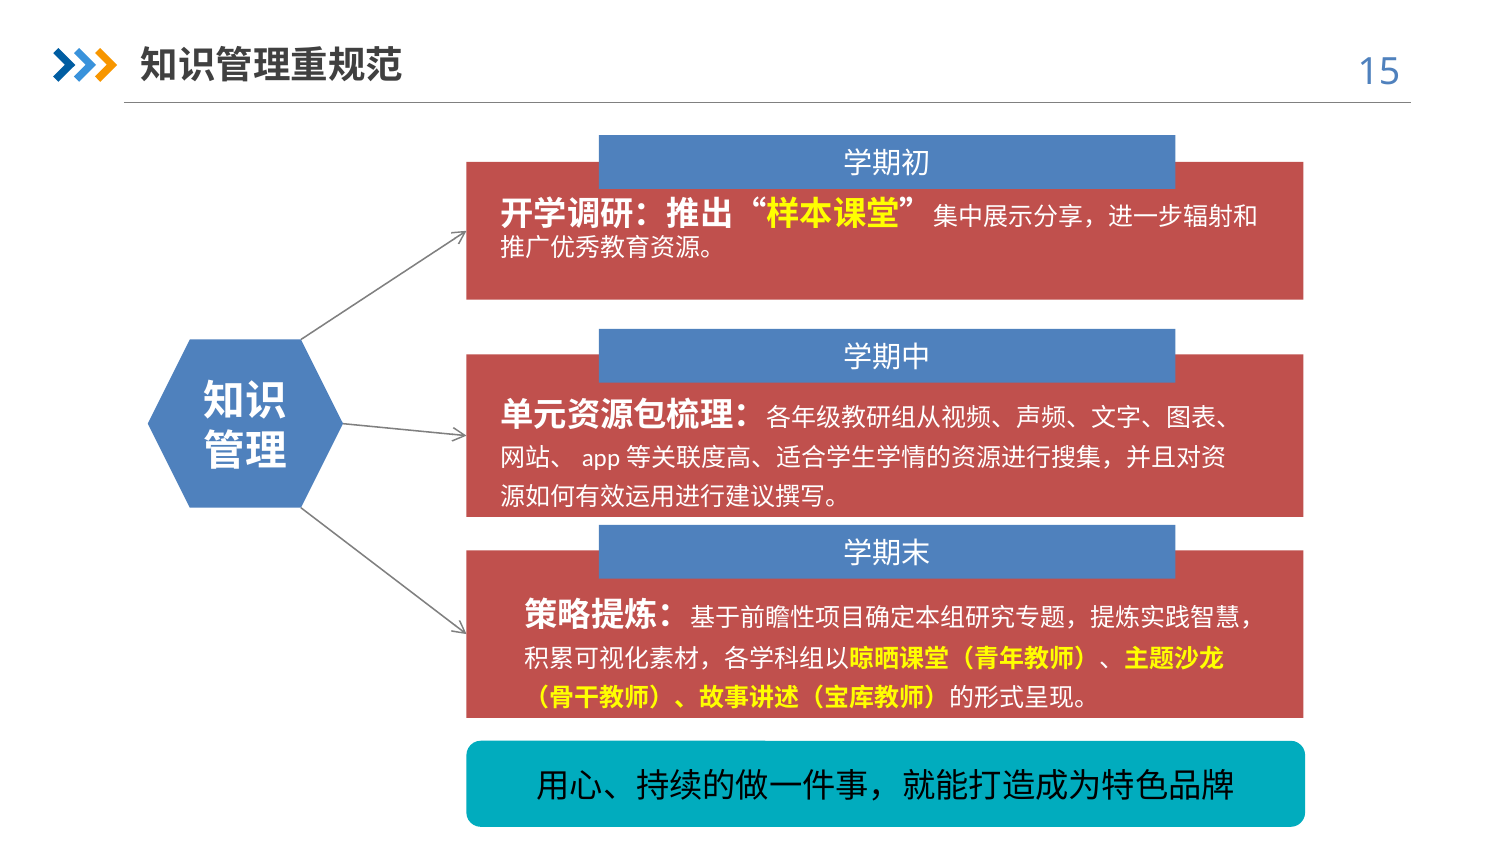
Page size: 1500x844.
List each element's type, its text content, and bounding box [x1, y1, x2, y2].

text_box [464, 160, 1306, 302]
text_box [464, 548, 1306, 720]
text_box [300, 507, 467, 635]
text_box 用心、持续的做一件事，就能打造成为特色品牌 [464, 738, 1308, 829]
text_box 策略提炼：基于前瞻性项目确定本组研究专题，提炼实践智慧，积累可视化素材，各学科组以晾晒课堂（青年教师）、主题沙龙（骨干教师）、故事讲述（宝库教师）的形式呈现。 [513, 576, 1258, 717]
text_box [300, 230, 467, 340]
text_box 单元资源包梳理：各年级教研组从视频、声频、文字、图表、网站、app等关联度高、适合学生学情的资源进行搜集，并且对资源如何有效运用进行建议撰写。 [489, 375, 1258, 548]
text_box 学期中 [597, 327, 1177, 375]
text_box 学期初 [597, 133, 1177, 186]
text_box [464, 352, 597, 519]
text_box 学期末 [597, 523, 1177, 576]
text_box [1177, 352, 1306, 519]
text_box 开学调研：推出“样本课堂”集中展示分享，进一步辐射和推广优秀教育资源。 [489, 186, 1283, 268]
text_box 知识管理 [145, 337, 345, 510]
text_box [342, 423, 467, 436]
text_box 知识管理重规范 [140, 32, 491, 95]
